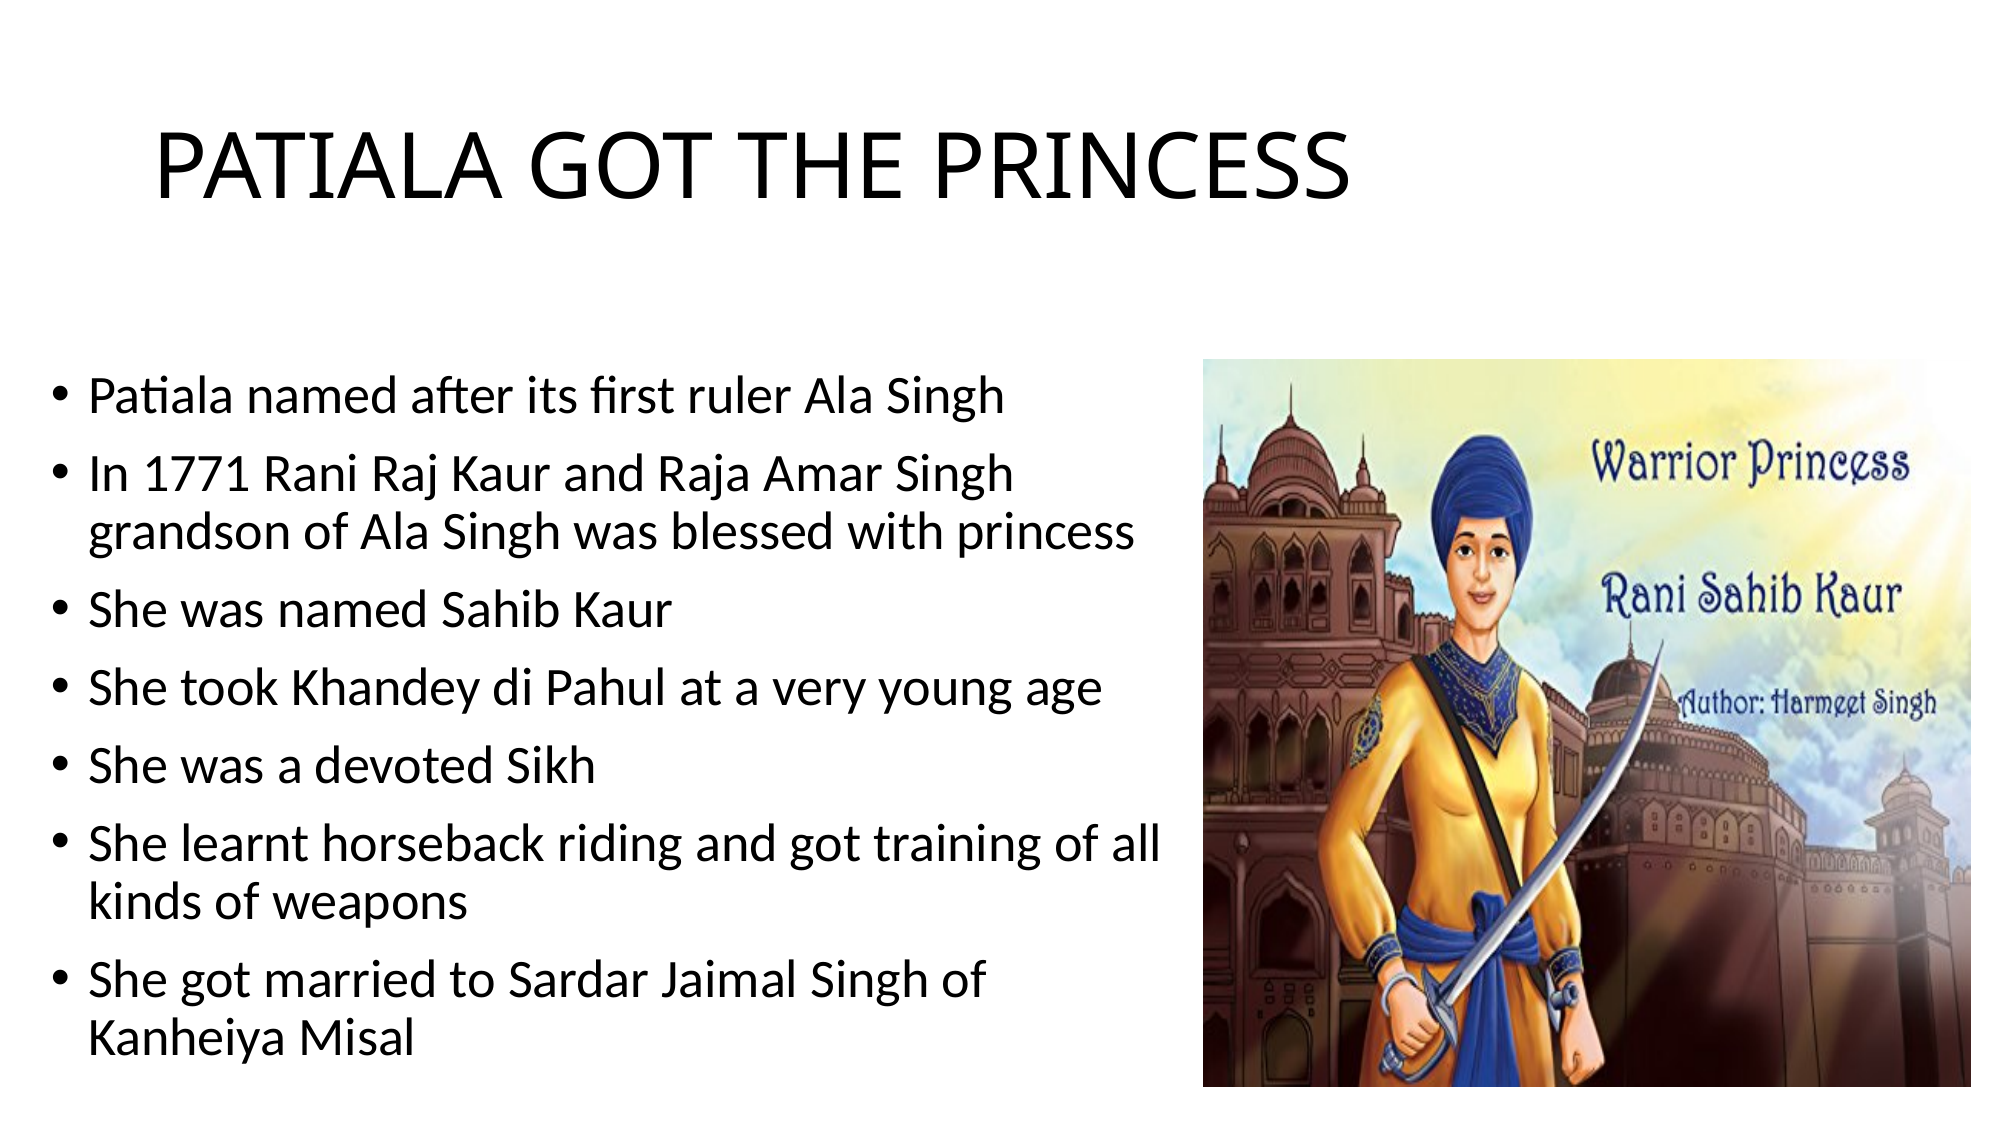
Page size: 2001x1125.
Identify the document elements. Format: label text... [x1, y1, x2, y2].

list Patiala named after its first ruler Ala Singh In 1771 Rani Raj Kaur and Raja Amar Singh grandson of Ala Singh was blessed with princess She was named Sahib Kaur She took Khandey di Pahul at a very young age She was a devoted Sikh She learnt horseback riding and got training of all kinds of weapons She got married to Sardar Jaimal Singh of Kanheiya Misal [35, 359, 1203, 1087]
title PATIALA GOT THE PRINCESS [137, 59, 1863, 278]
picture [1203, 359, 1971, 1087]
